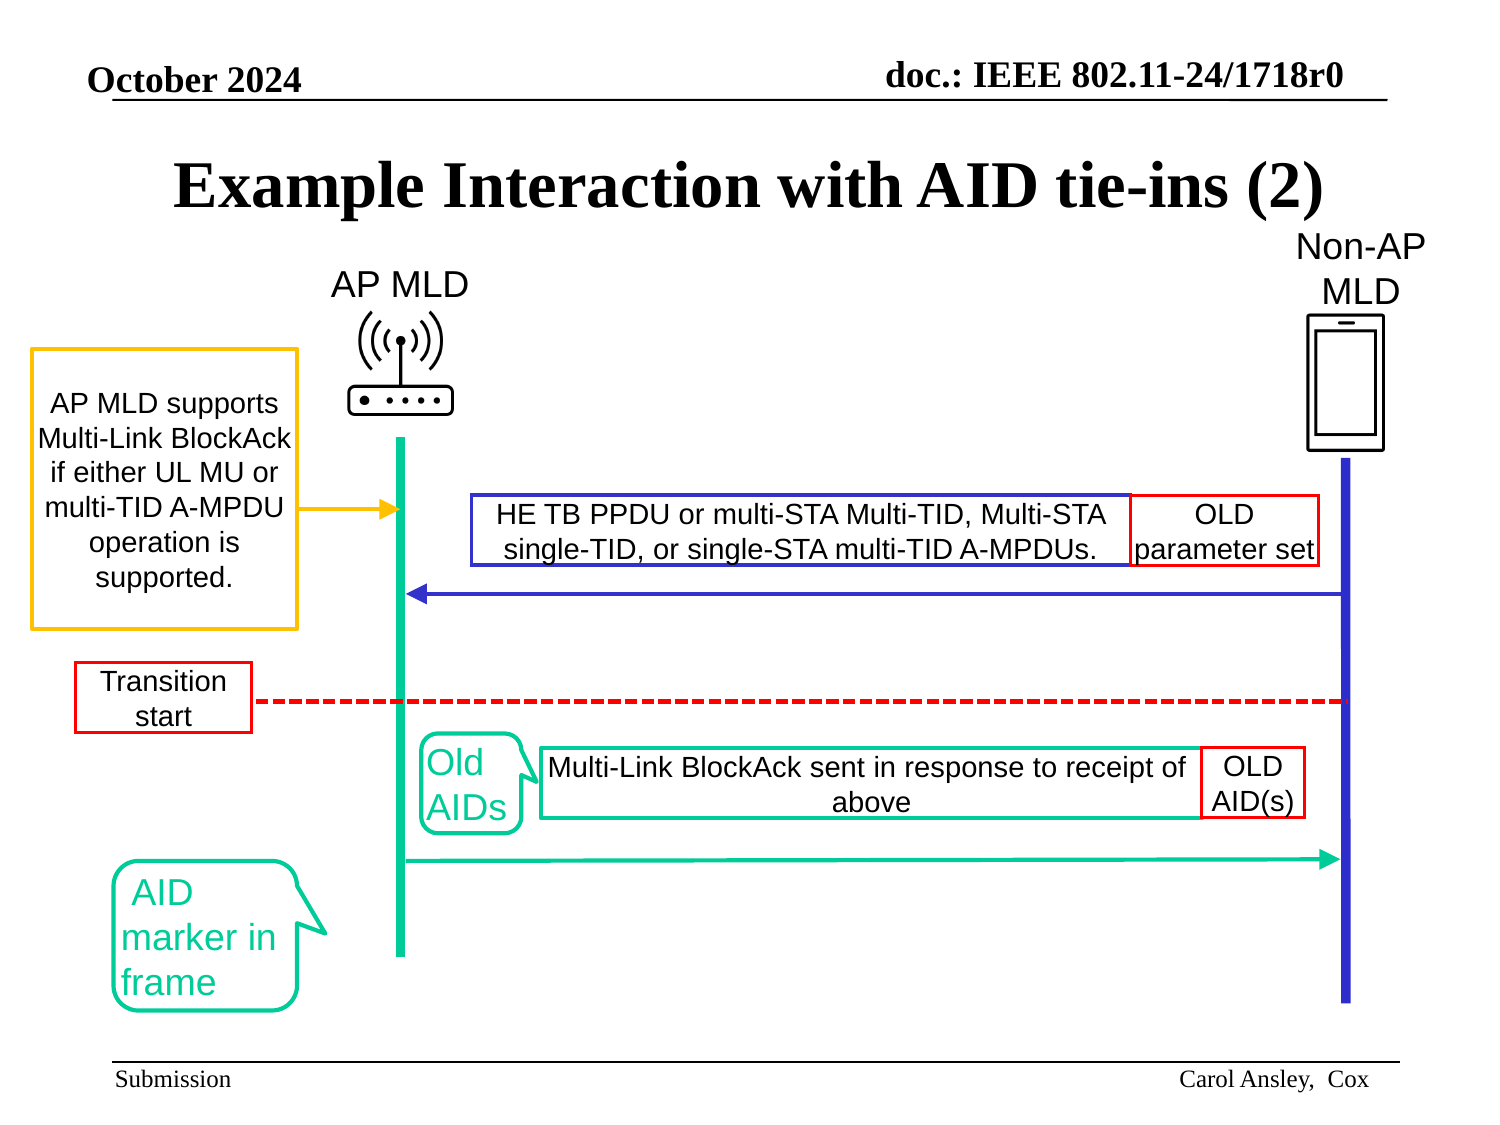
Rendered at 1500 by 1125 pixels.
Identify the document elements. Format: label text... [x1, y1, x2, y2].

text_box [405, 858, 1341, 862]
text_box HE TB PPDU or multi-STA Multi-TID, Multi-STA single-TID, or single-STA multi-TID A-MPDUs. [471, 495, 1130, 565]
text_box Transition start [75, 662, 252, 733]
title Example Interaction with AID tie-ins (2) [111, 111, 1388, 251]
text_box AP MLD supports Multi-Link BlockAck if either UL MU or multi-TID A-MPDU operation is supported. [30, 347, 299, 631]
picture [325, 287, 476, 438]
text_box AP MLD [330, 260, 470, 287]
text_box Non-AP MLD [1290, 222, 1432, 313]
picture [1270, 307, 1421, 459]
text_box OLD AID(s) [1201, 747, 1305, 818]
text_box AID marker in frame [113, 860, 326, 1011]
text_box Old AIDs [421, 733, 537, 834]
text_box OLD parameter set [1130, 495, 1319, 566]
text_box Multi-Link BlockAck sent in response to receipt of above [539, 746, 1204, 820]
